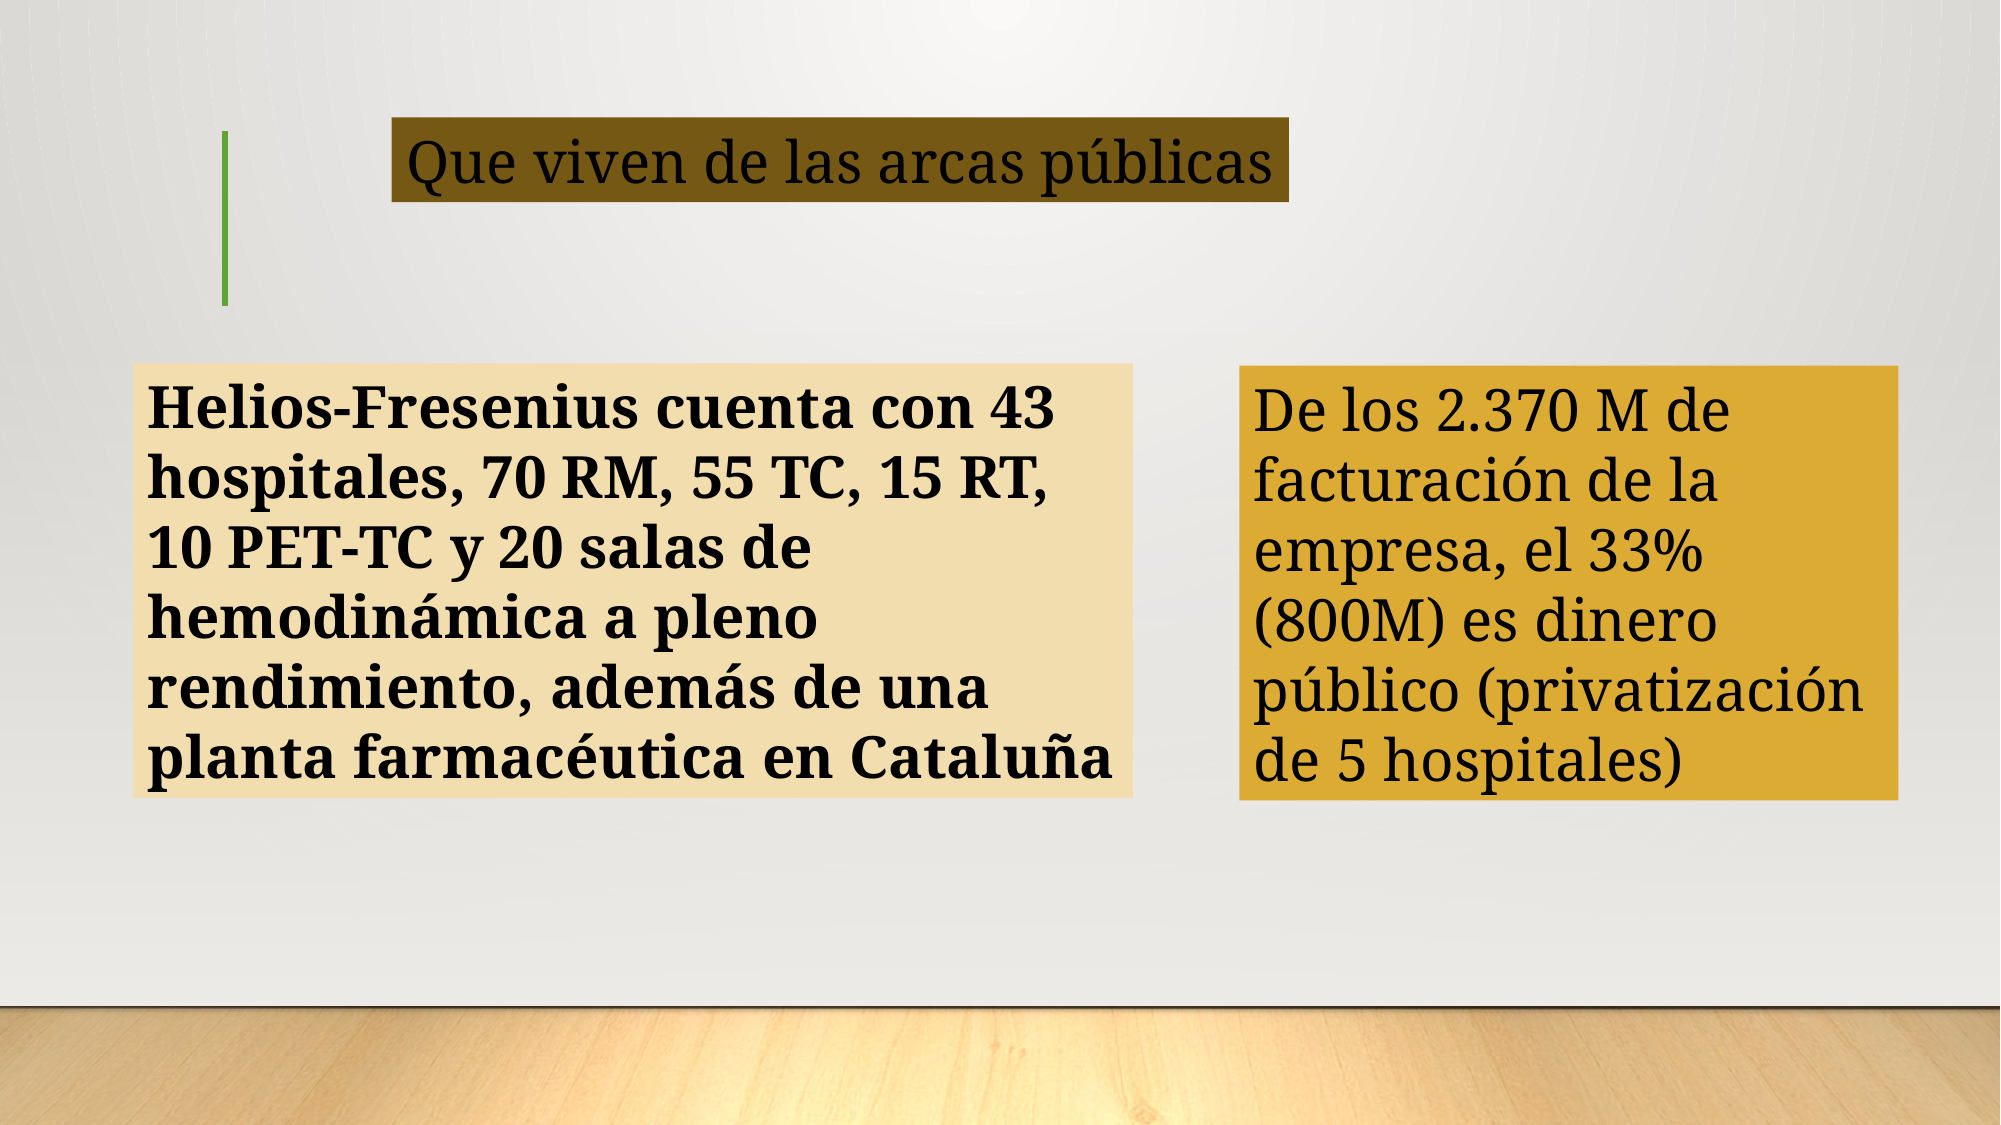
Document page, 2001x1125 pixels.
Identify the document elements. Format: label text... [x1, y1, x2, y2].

text_box Helios-Fresenius cuenta con 43 hospitales, 70 RM, 55 TC, 15 RT, 10 PET-TC y 20 salas de hemodinámica a pleno rendimiento, además de una planta farmacéutica en Cataluña [132, 363, 1133, 798]
picture [0, 1006, 2000, 1125]
text_box Que viven de las arcas públicas [391, 117, 1289, 203]
text_box De los 2.370 M de facturación de la empresa, el 33% (800M) es dinero público (privatización de 5 hospitales) [1239, 365, 1899, 801]
